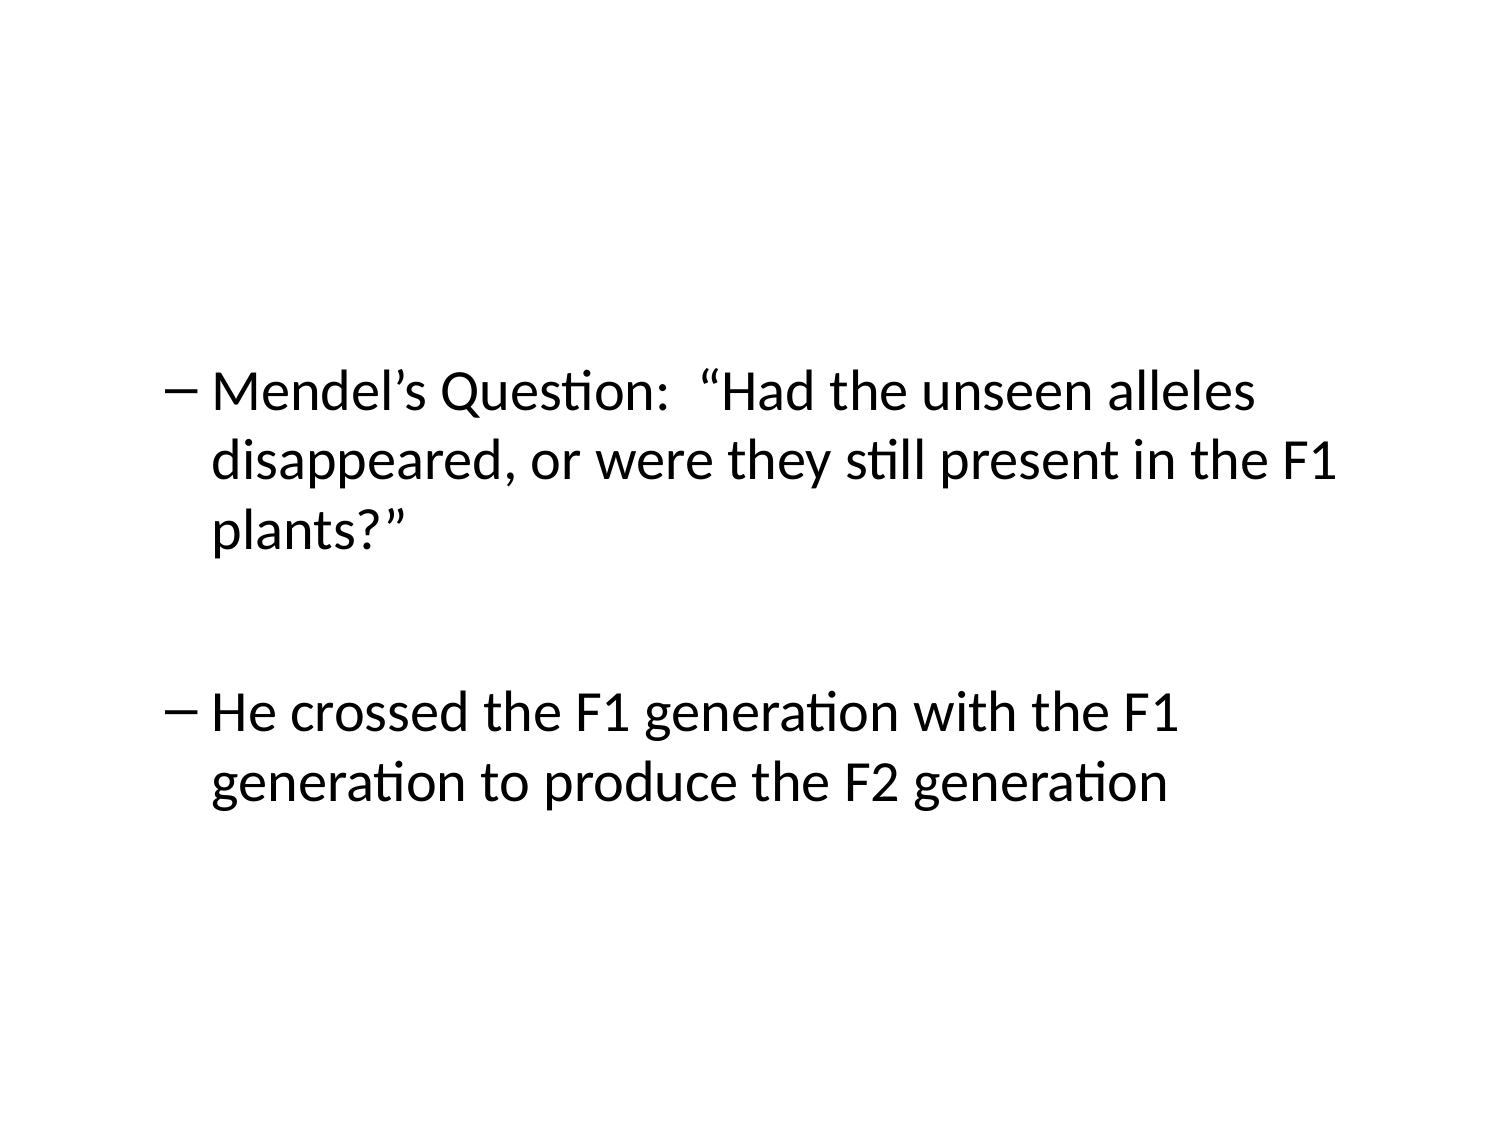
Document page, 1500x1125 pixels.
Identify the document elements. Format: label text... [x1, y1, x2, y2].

list Mendel’s Question: “Had the unseen alleles disappeared, or were they still present in the F1 plants?” He crossed the F1 generation with the F1 generation to produce the F2 generation [75, 262, 1425, 1005]
